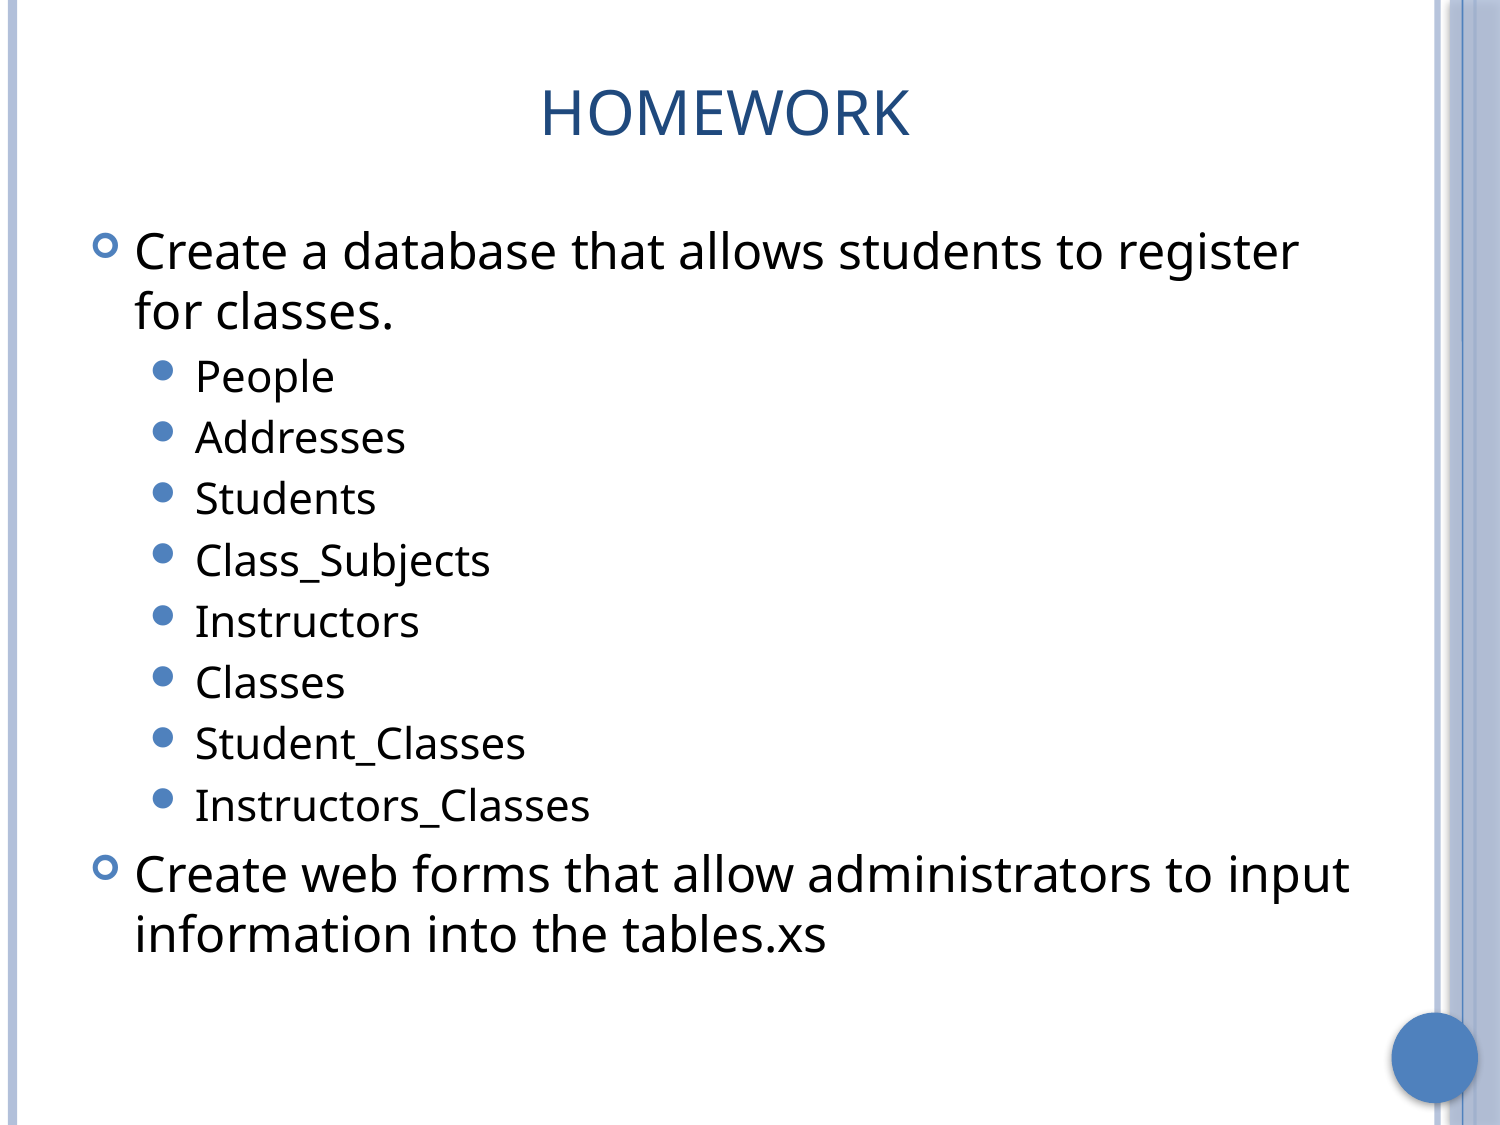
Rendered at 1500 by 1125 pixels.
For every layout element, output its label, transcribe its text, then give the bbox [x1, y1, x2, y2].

list Create a database that allows students to register for classes. People Addresses Students Class_Subjects Instructors Classes Student_Classes Instructors_Classes Create web forms that allow administrators to input information into the tables.xs [75, 212, 1375, 1062]
title Homework [75, 45, 1375, 175]
